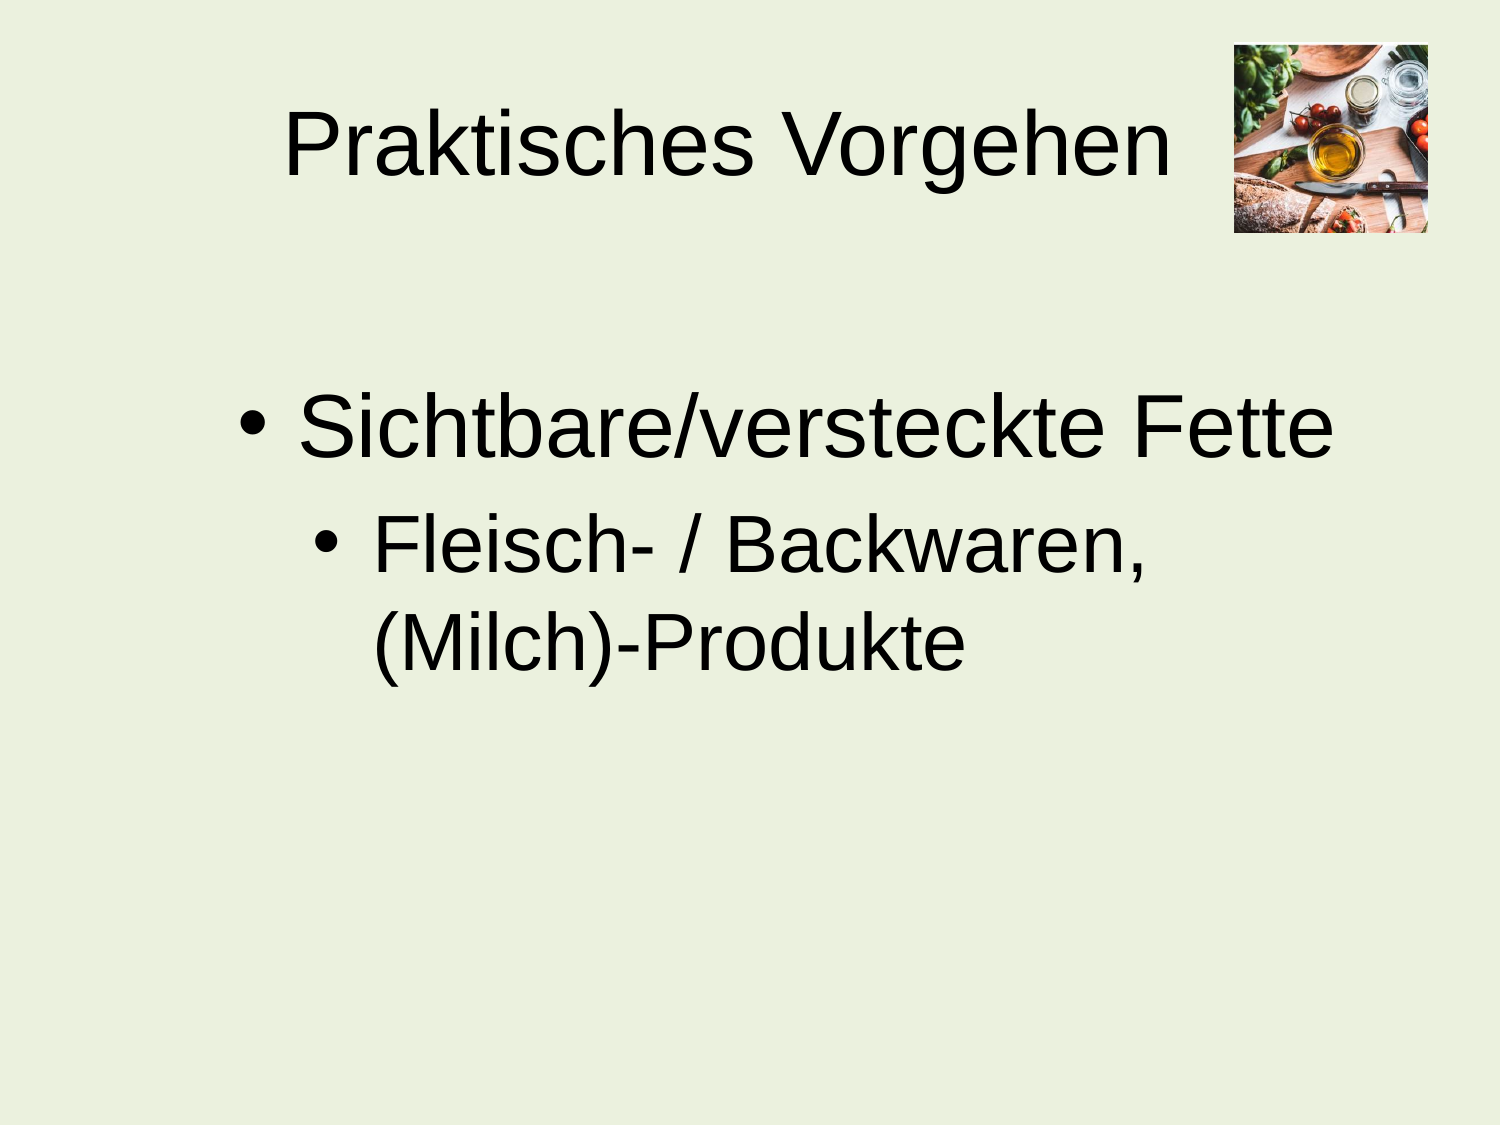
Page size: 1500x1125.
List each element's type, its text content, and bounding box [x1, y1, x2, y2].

title Praktisches Vorgehen [75, 45, 1235, 233]
list Sichtbare/versteckte Fette Fleisch- / Backwaren, (Milch)-Produkte [75, 262, 1425, 1005]
picture [1234, 42, 1428, 233]
